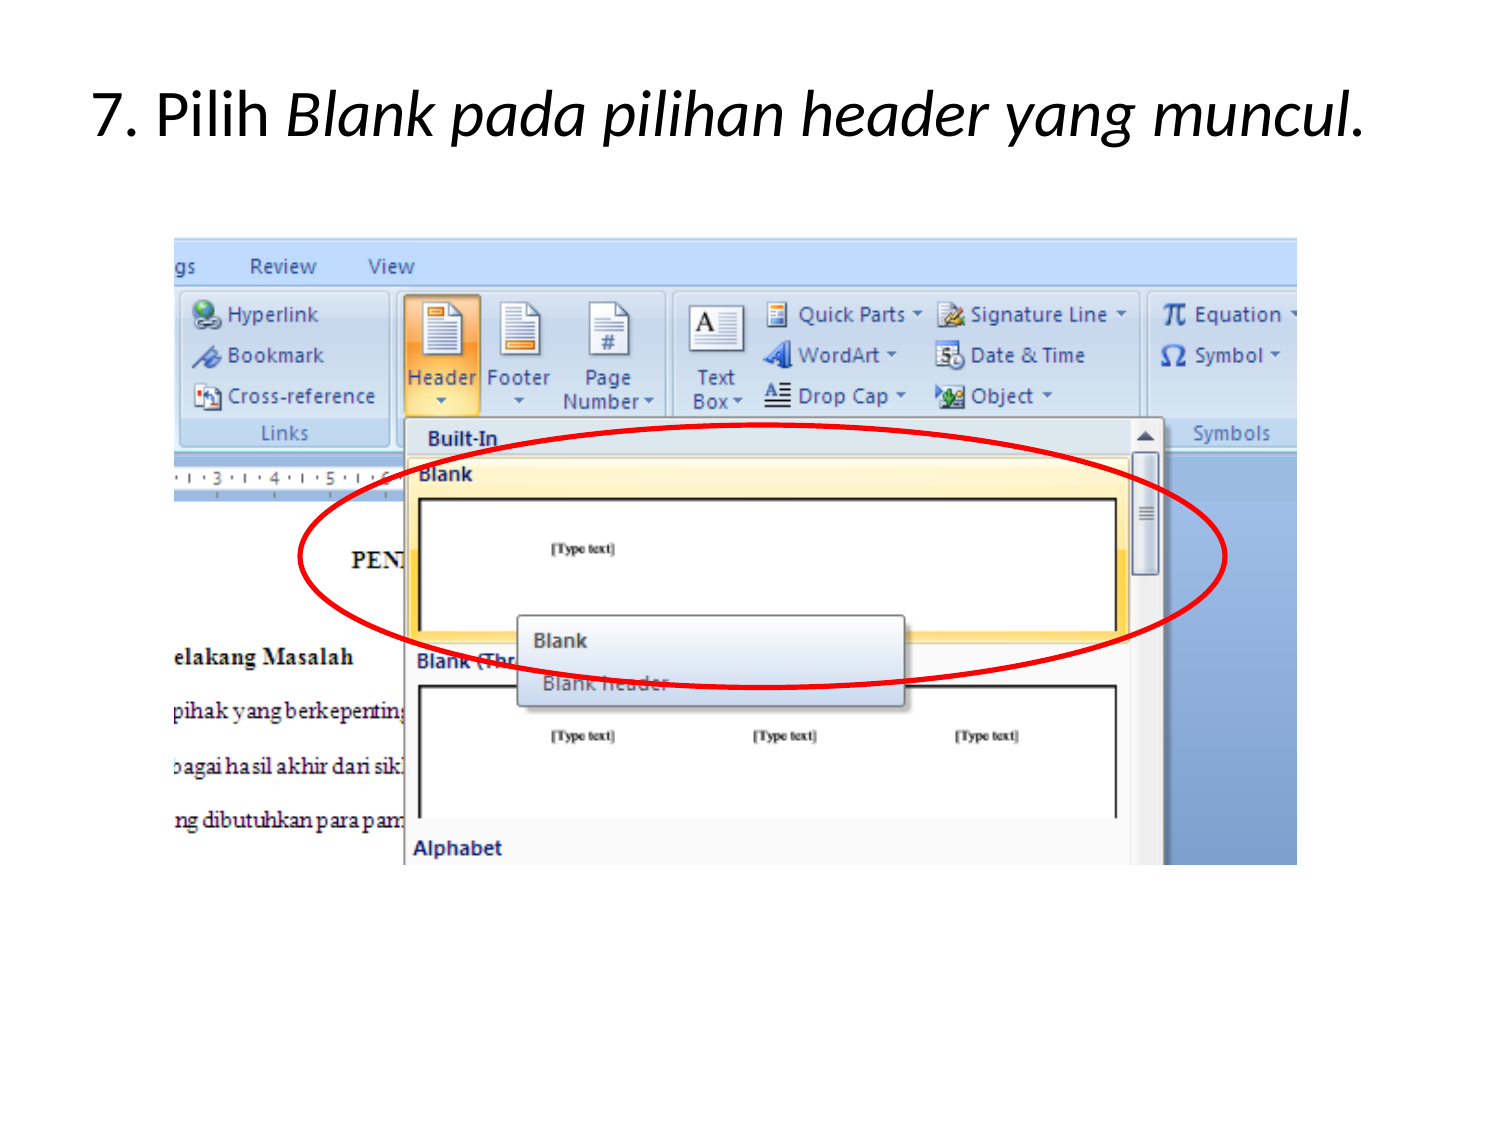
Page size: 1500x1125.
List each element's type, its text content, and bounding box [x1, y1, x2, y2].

list 7. Pilih Blank pada pilihan header yang muncul. [75, 62, 1425, 1005]
picture [174, 237, 1297, 866]
